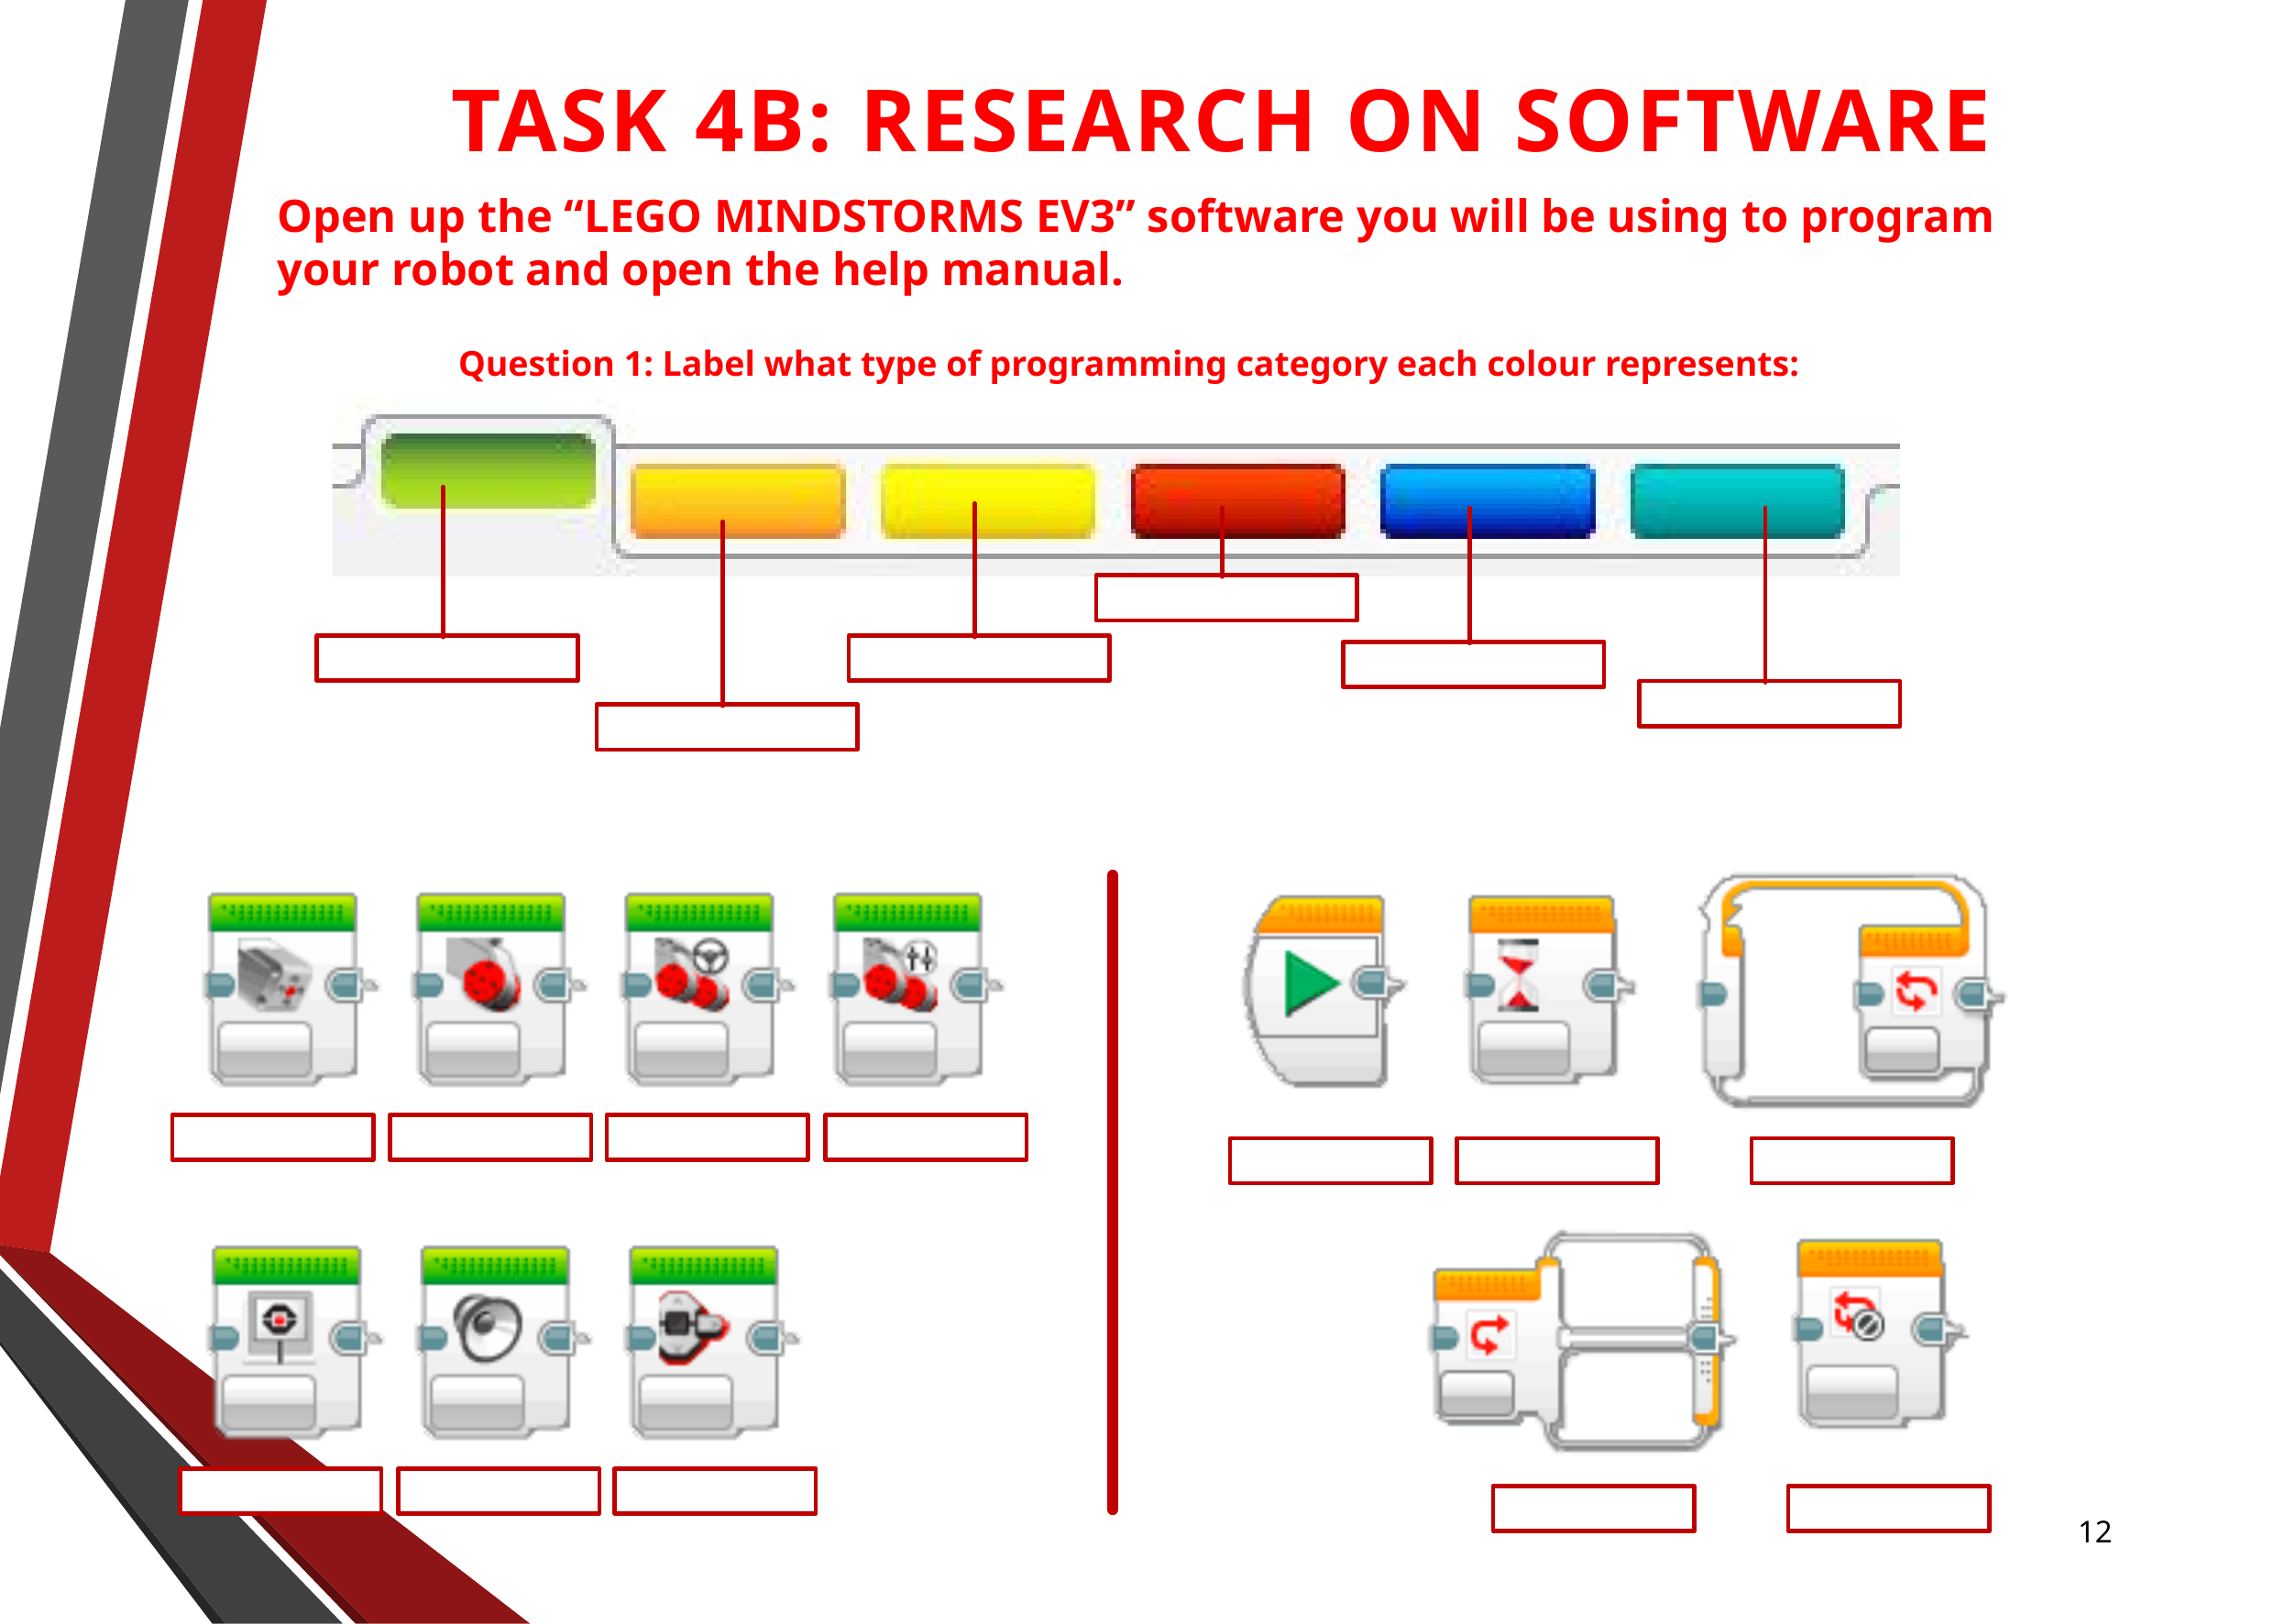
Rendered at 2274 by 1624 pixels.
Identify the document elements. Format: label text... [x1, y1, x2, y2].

text_box [1788, 1486, 1990, 1531]
text_box [316, 635, 578, 681]
text_box [597, 704, 858, 750]
text_box [1230, 1137, 1432, 1184]
text_box [398, 1469, 599, 1514]
text_box [1639, 681, 1900, 727]
picture [173, 874, 1021, 1108]
text_box [390, 1114, 592, 1160]
text_box [1752, 1137, 1953, 1184]
text_box [180, 1468, 382, 1514]
text_box [1343, 642, 1605, 687]
text_box [1456, 1137, 1658, 1184]
text_box Question 1: Label what type of programming category each colour represents: [445, 335, 1815, 390]
slide_number 12 [2027, 1489, 2126, 1576]
text_box [614, 1469, 817, 1514]
text_box [848, 635, 1110, 681]
picture [1237, 857, 2029, 1127]
picture [1409, 1213, 1998, 1469]
text_box [171, 1114, 374, 1160]
text_box [825, 1114, 1027, 1160]
picture [192, 1228, 829, 1469]
text_box [1095, 576, 1357, 621]
text_box Open up the “LEGO MINDSTORMS EV3” software you will be using to program your robot and open the help manual. [263, 181, 2111, 356]
text_box [1493, 1486, 1695, 1531]
text_box Task 4B: research on software [281, 67, 2163, 210]
picture [332, 397, 1901, 576]
text_box [606, 1114, 808, 1160]
